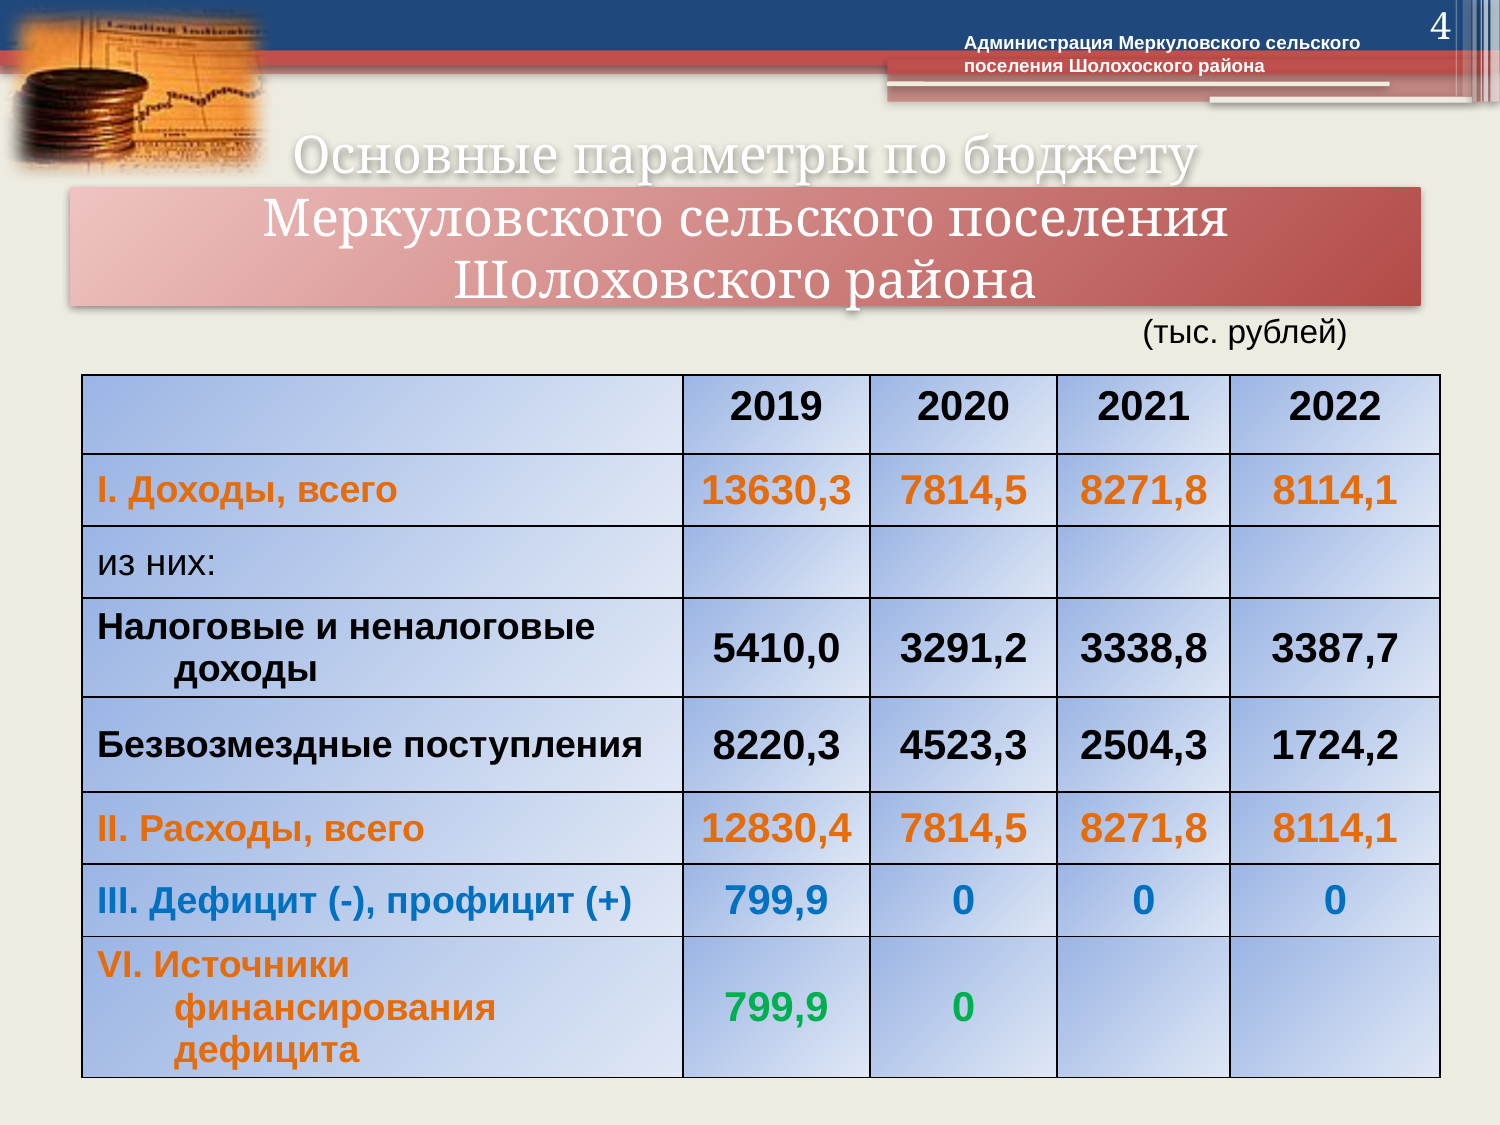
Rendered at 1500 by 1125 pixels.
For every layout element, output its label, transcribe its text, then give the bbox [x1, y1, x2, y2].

table_cell 3338,8 [1058, 599, 1229, 696]
table_cell 8271,8 [1058, 455, 1229, 525]
table_cell 8220,3 [684, 698, 869, 791]
table_cell Безвозмездные поступления [83, 698, 682, 791]
table_cell [684, 527, 869, 597]
table_cell II. Расходы, всего [83, 793, 682, 863]
table_cell 799,9 [684, 937, 869, 1077]
table_cell 8271,8 [1058, 793, 1229, 863]
table_cell Налоговые и неналоговые доходы [83, 599, 682, 696]
text_box (тыс. рублей) [1128, 302, 1459, 357]
text_box Администрация Меркуловского сельского поселения Шолохоского района [949, 23, 1416, 84]
table_cell [1231, 527, 1439, 597]
table_cell III. Дефицит (-), профицит (+) [83, 865, 682, 936]
table_cell 7814,5 [871, 793, 1056, 863]
table_cell из них: [83, 527, 682, 597]
table_cell 12830,4 [684, 793, 869, 863]
table_header 2022 [1231, 376, 1439, 453]
table_cell 8114,1 [1231, 455, 1439, 525]
table_cell 0 [871, 937, 1056, 1077]
title Основные параметры по бюджету Меркуловского сельского поселения Шолоховского района [70, 187, 1421, 306]
table_cell 1724,2 [1231, 698, 1439, 791]
table_cell VI. Источники финансирования дефицита [83, 937, 682, 1077]
table_cell 0 [871, 865, 1056, 936]
table_cell 8114,1 [1231, 793, 1439, 863]
table_cell 7814,5 [871, 455, 1056, 525]
table_cell 13630,3 [684, 455, 869, 525]
table_header 2021 [1058, 376, 1229, 453]
table_header [83, 376, 682, 453]
table_cell 3387,7 [1231, 599, 1439, 696]
table_header 2020 [871, 376, 1056, 453]
table_cell I. Доходы, всего [83, 455, 682, 525]
table_cell 0 [1058, 865, 1229, 936]
table_cell [1231, 937, 1439, 1077]
table_cell 4523,3 [871, 698, 1056, 791]
table_cell 3291,2 [871, 599, 1056, 696]
table_cell [1058, 937, 1229, 1077]
table_header 2019 [684, 376, 869, 453]
table_cell 799,9 [684, 865, 869, 936]
table_cell 0 [1231, 865, 1439, 936]
table_cell [871, 527, 1056, 597]
slide_number 4 [1341, 0, 1466, 61]
picture [0, 0, 276, 184]
table_cell 5410,0 [684, 599, 869, 696]
table_cell 2504,3 [1058, 698, 1229, 791]
table_cell [1058, 527, 1229, 597]
